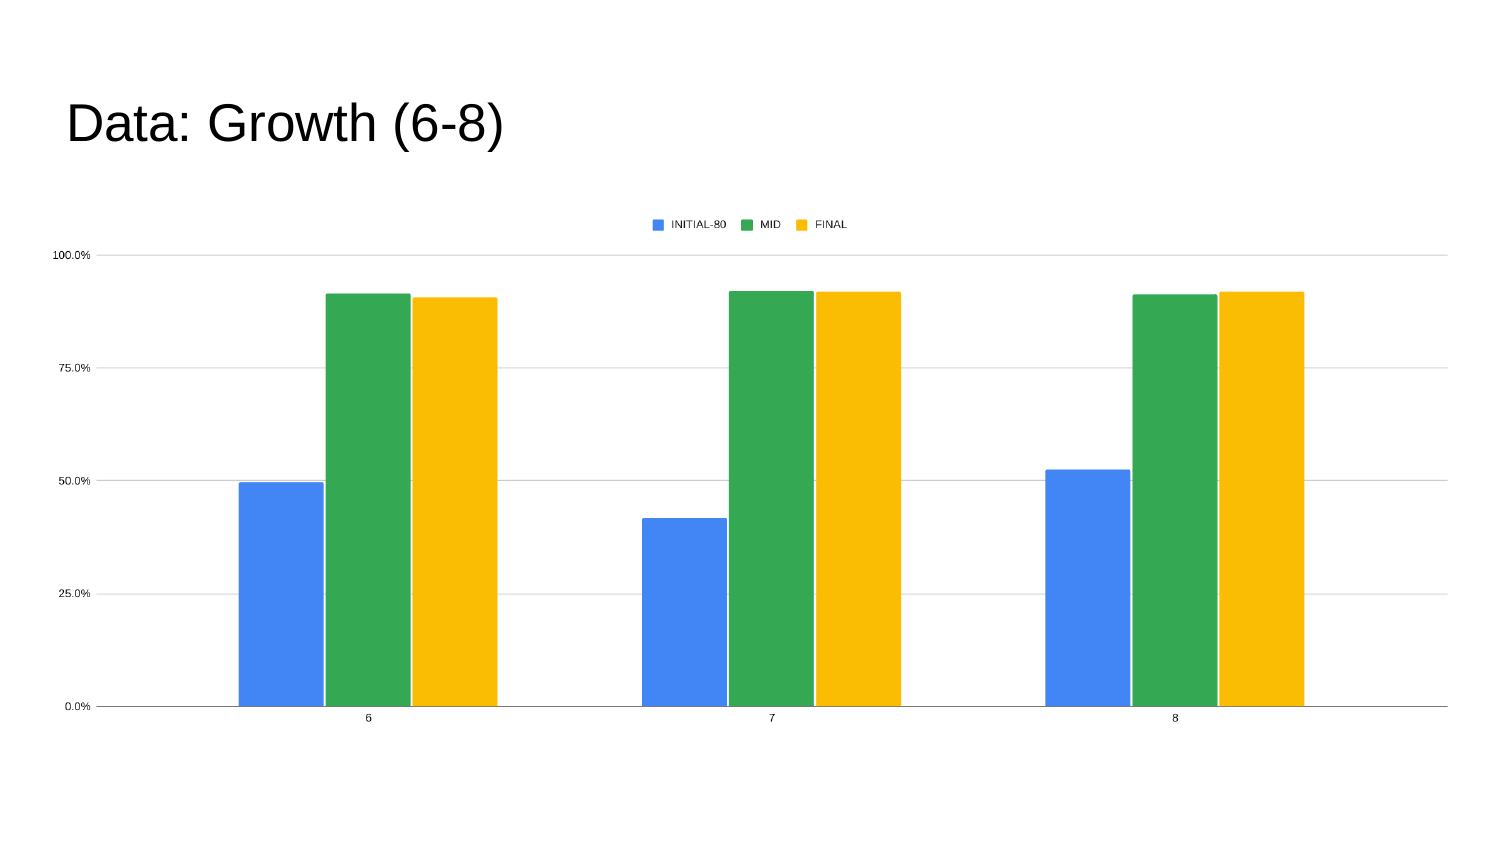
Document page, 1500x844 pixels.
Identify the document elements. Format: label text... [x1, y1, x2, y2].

picture [24, 191, 1476, 751]
title Data: Growth (6-8) [51, 72, 1449, 167]
